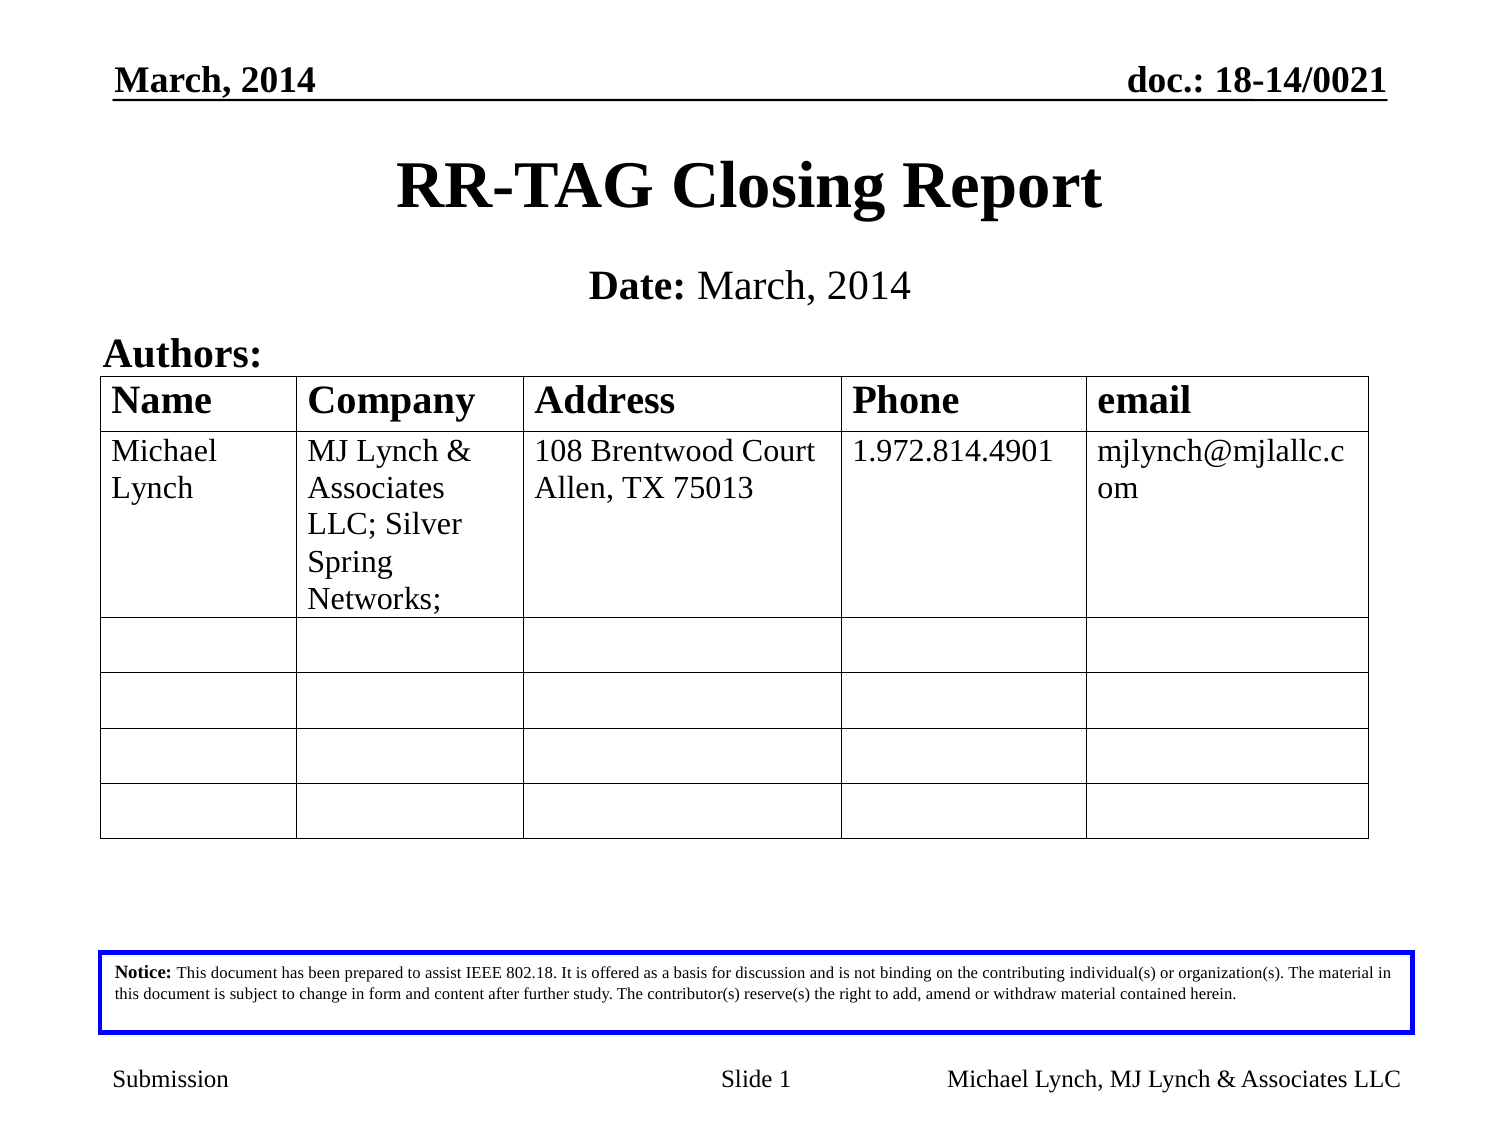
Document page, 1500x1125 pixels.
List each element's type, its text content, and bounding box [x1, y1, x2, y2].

slide_number Slide 1 [712, 1061, 800, 1093]
title RR-TAG Closing Report [112, 112, 1388, 249]
text_box Notice: This document has been prepared to assist IEEE 802.18. It is offered as a basis for discussion and is not binding on the contributing individual(s) or organization(s). The material in this document is subject to change in form and content after further study. The contributor(s) reserve(s) the right to add, amend or withdraw material contained herein. [99, 952, 1413, 1033]
text_box Authors: [87, 318, 325, 374]
footer Michael Lynch, MJ Lynch & Associates LLC [941, 1061, 1402, 1093]
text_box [85, 375, 1397, 962]
list Date: March, 2014 [112, 249, 1388, 313]
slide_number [114, 54, 318, 101]
